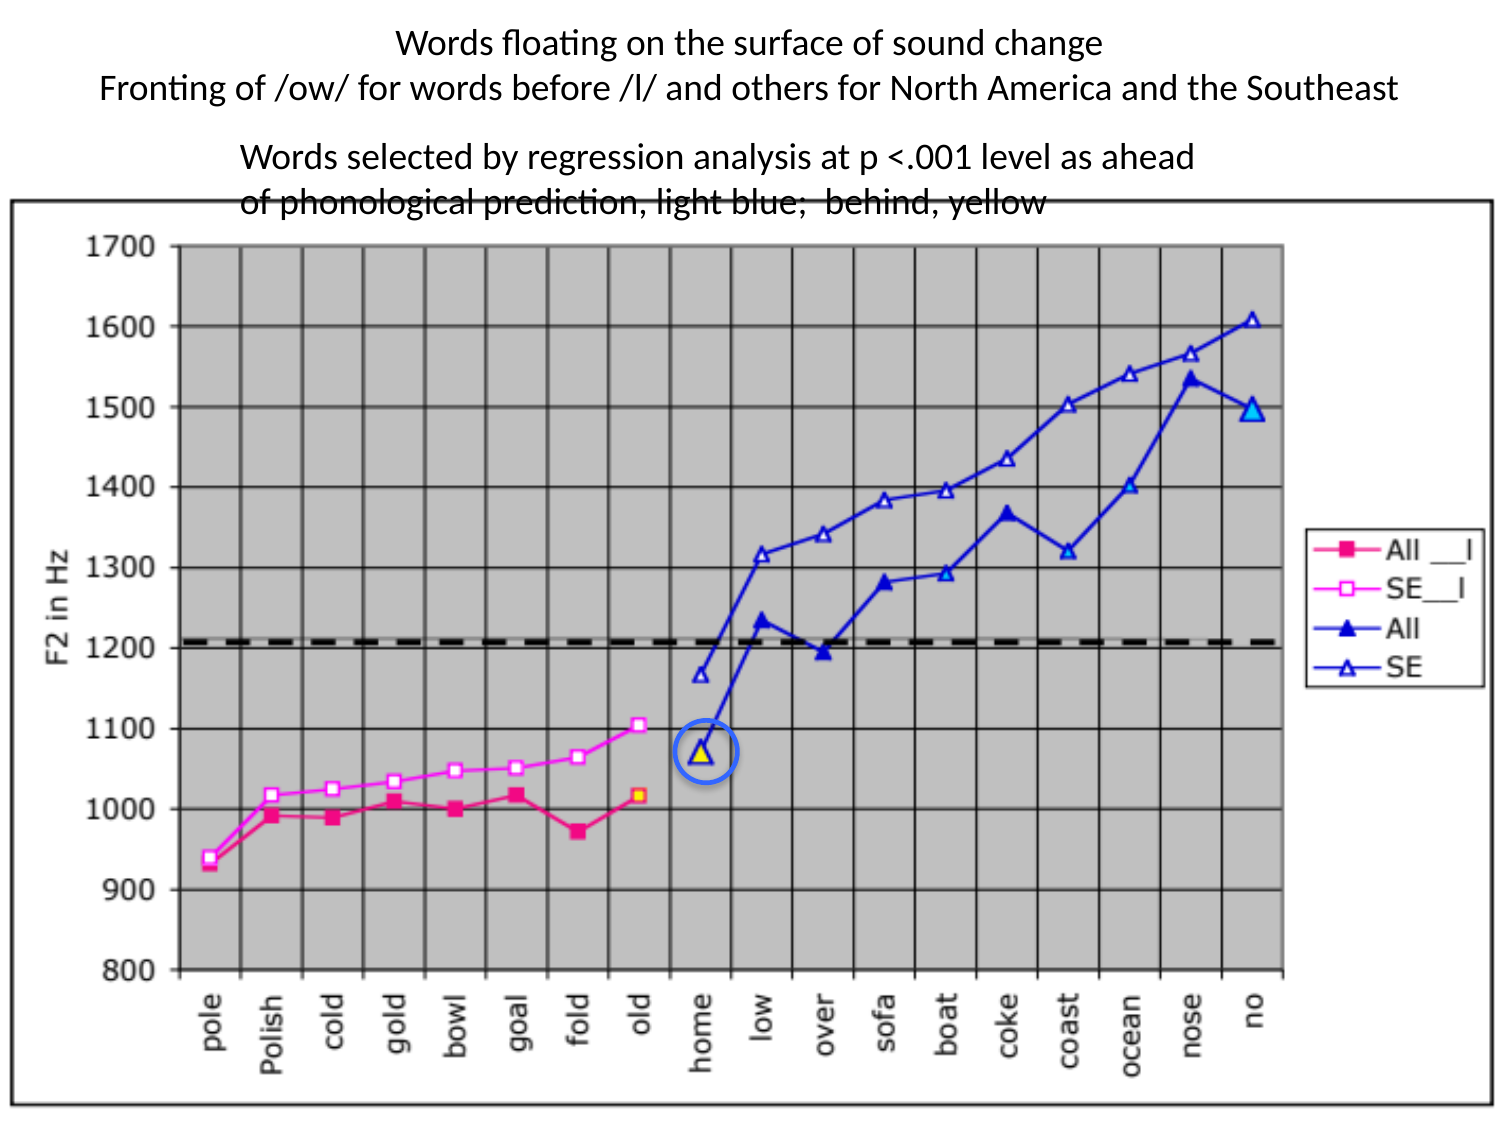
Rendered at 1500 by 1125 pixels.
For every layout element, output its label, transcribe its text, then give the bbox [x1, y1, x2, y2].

title Words floating on the surface of sound change Fronting of /ow/ for words before /l/ and others for North America and the Southeast [62, 0, 1438, 127]
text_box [0, 189, 1500, 1113]
text_box Words selected by regression analysis at p <.001 level as ahead of phonological prediction, light blue; behind, yellow [225, 124, 1250, 187]
